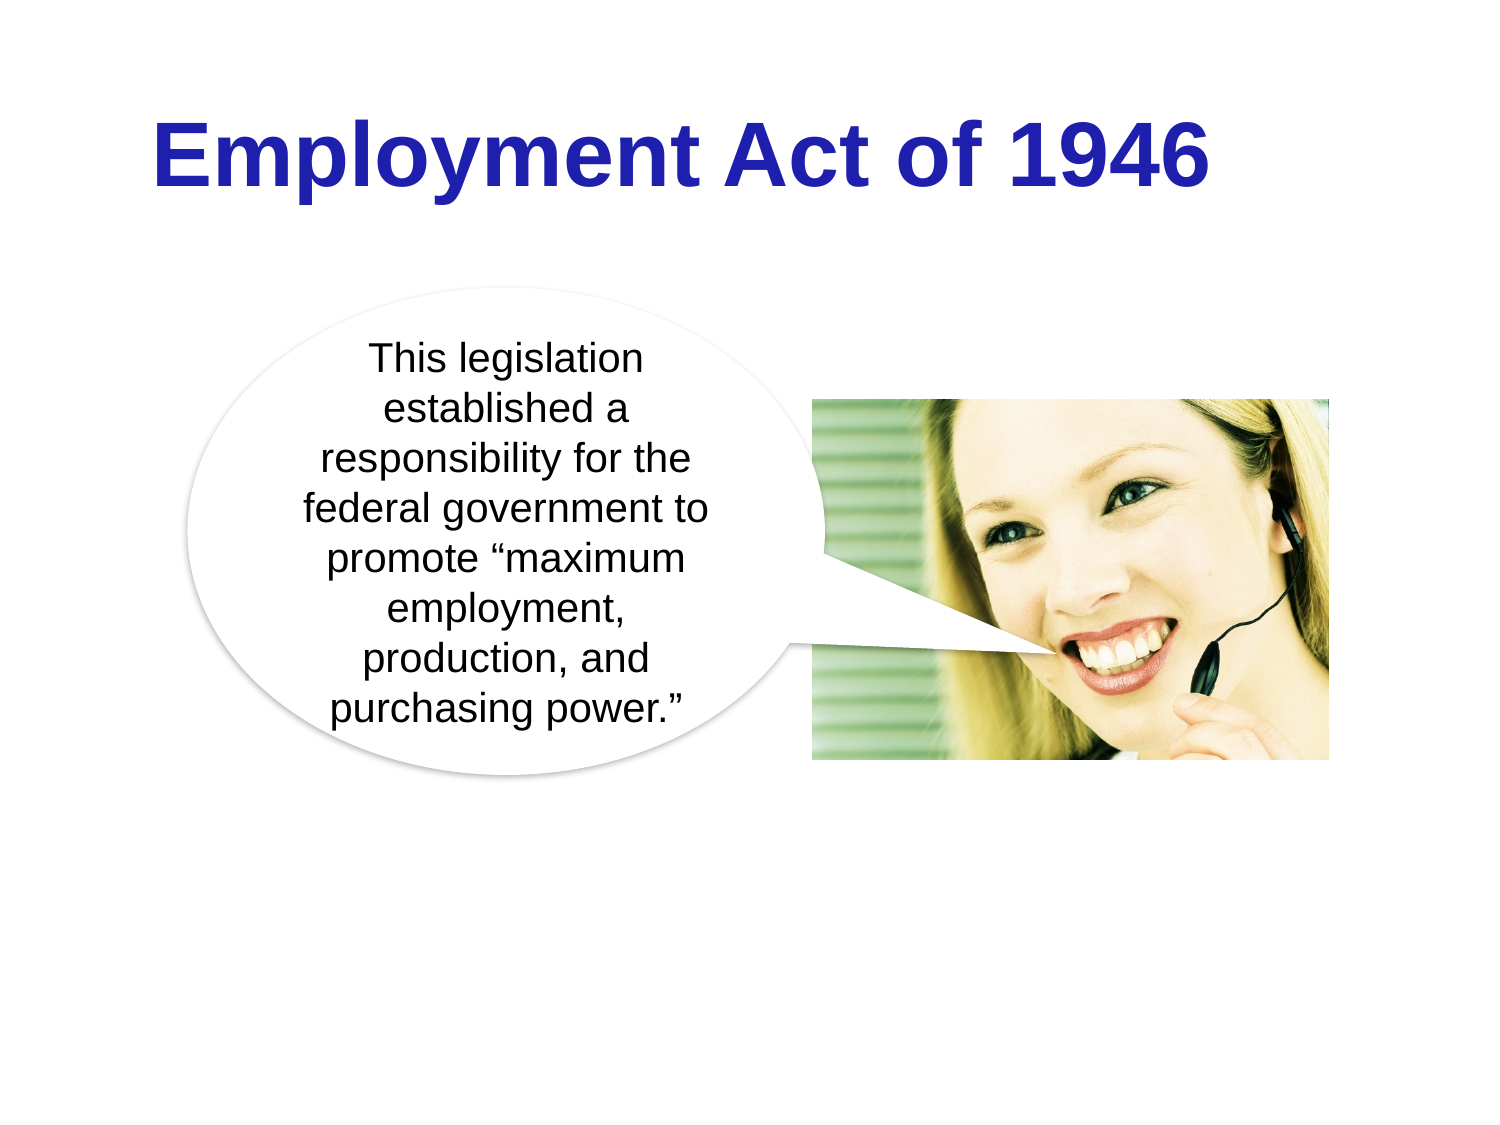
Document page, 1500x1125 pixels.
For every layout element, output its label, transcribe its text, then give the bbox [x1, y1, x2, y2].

text_box This legislation established a responsibility for the federal government to promote “maximum employment, production, and purchasing power.” [185, 285, 807, 778]
picture [812, 399, 1329, 760]
text_box Employment Act of 1946 [136, 87, 1228, 213]
